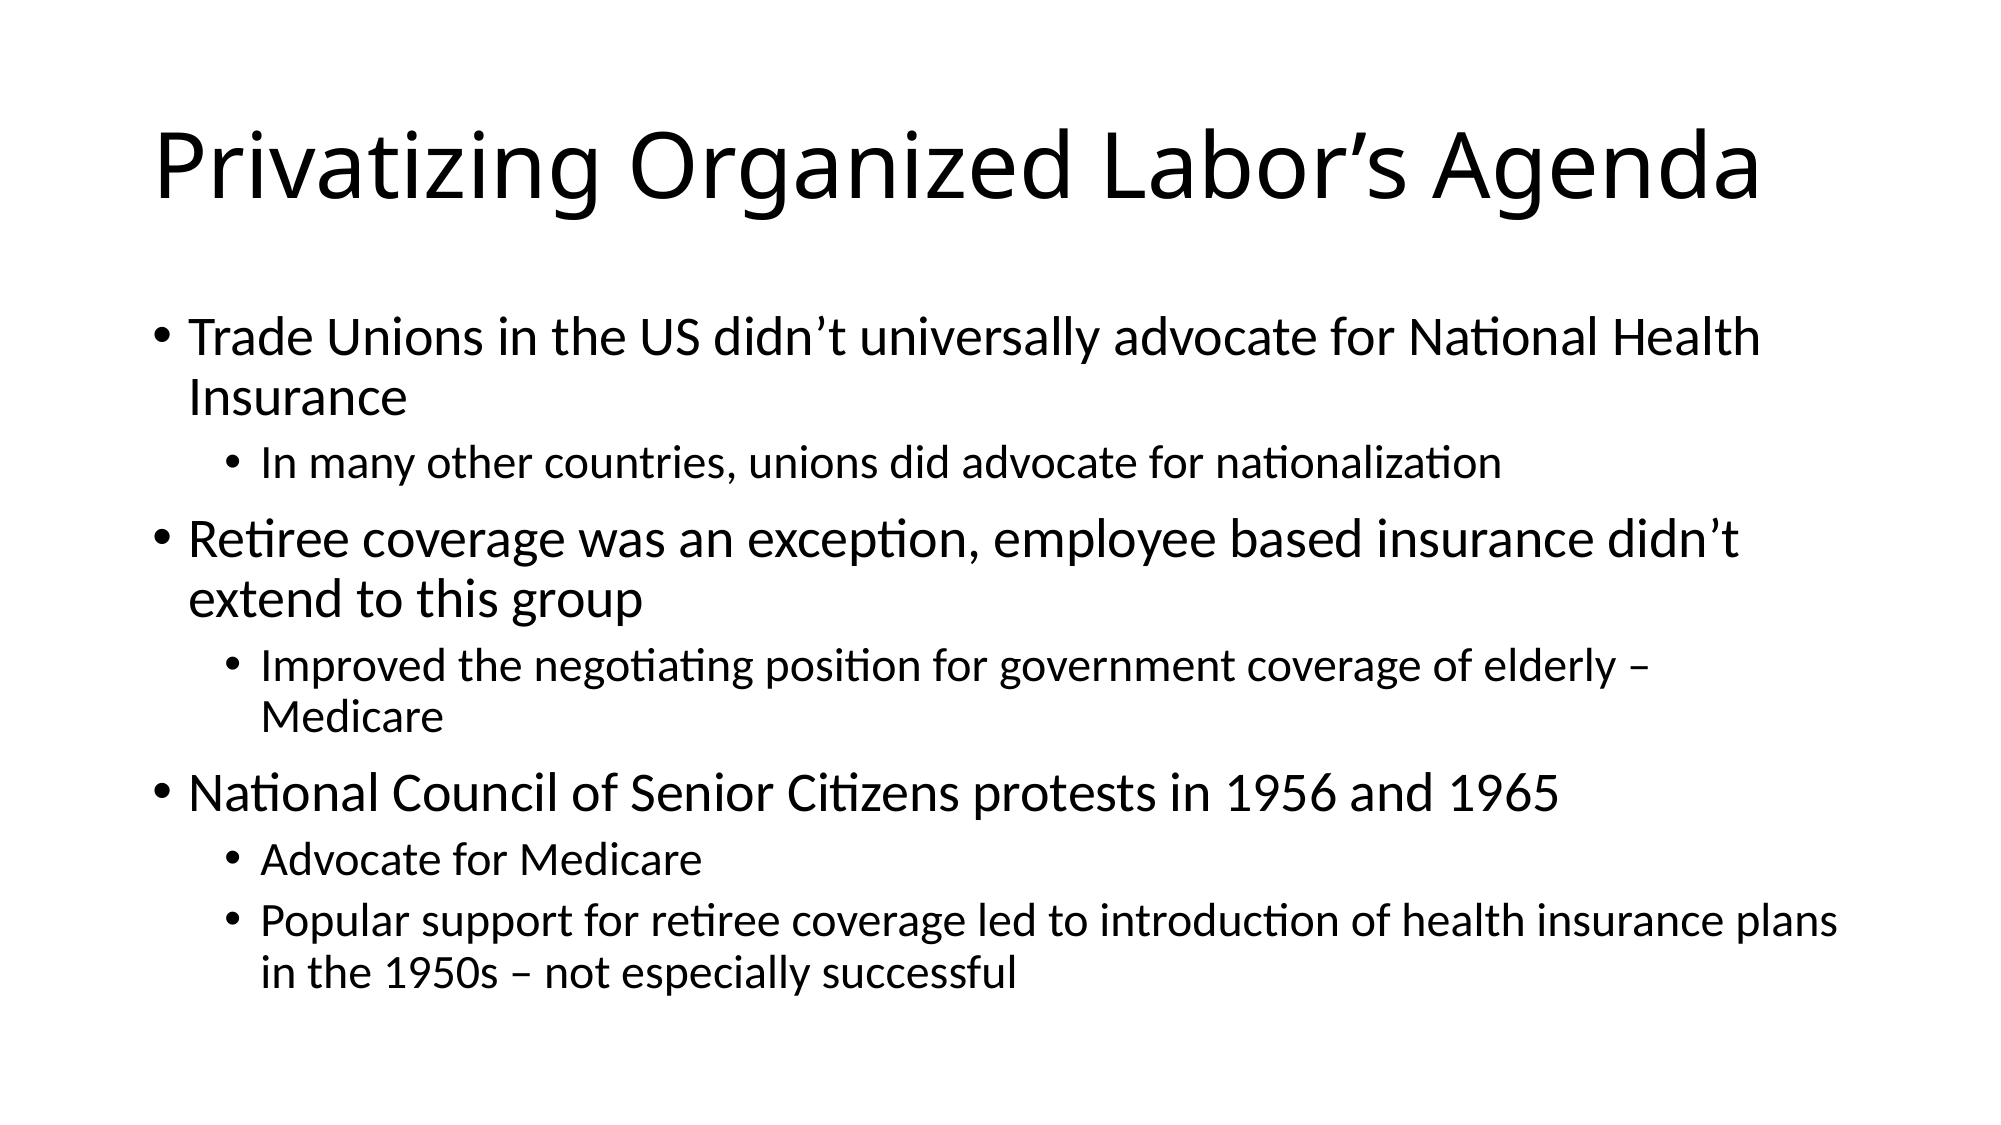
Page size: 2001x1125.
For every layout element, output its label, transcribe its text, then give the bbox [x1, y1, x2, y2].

title Privatizing Organized Labor’s Agenda [137, 59, 1863, 278]
list Trade Unions in the US didn’t universally advocate for National Health Insurance In many other countries, unions did advocate for nationalization Retiree coverage was an exception, employee based insurance didn’t extend to this group Improved the negotiating position for government coverage of elderly – Medicare National Council of Senior Citizens protests in 1956 and 1965 Advocate for Medicare Popular support for retiree coverage led to introduction of health insurance plans in the 1950s – not especially successful [137, 299, 1863, 1014]
